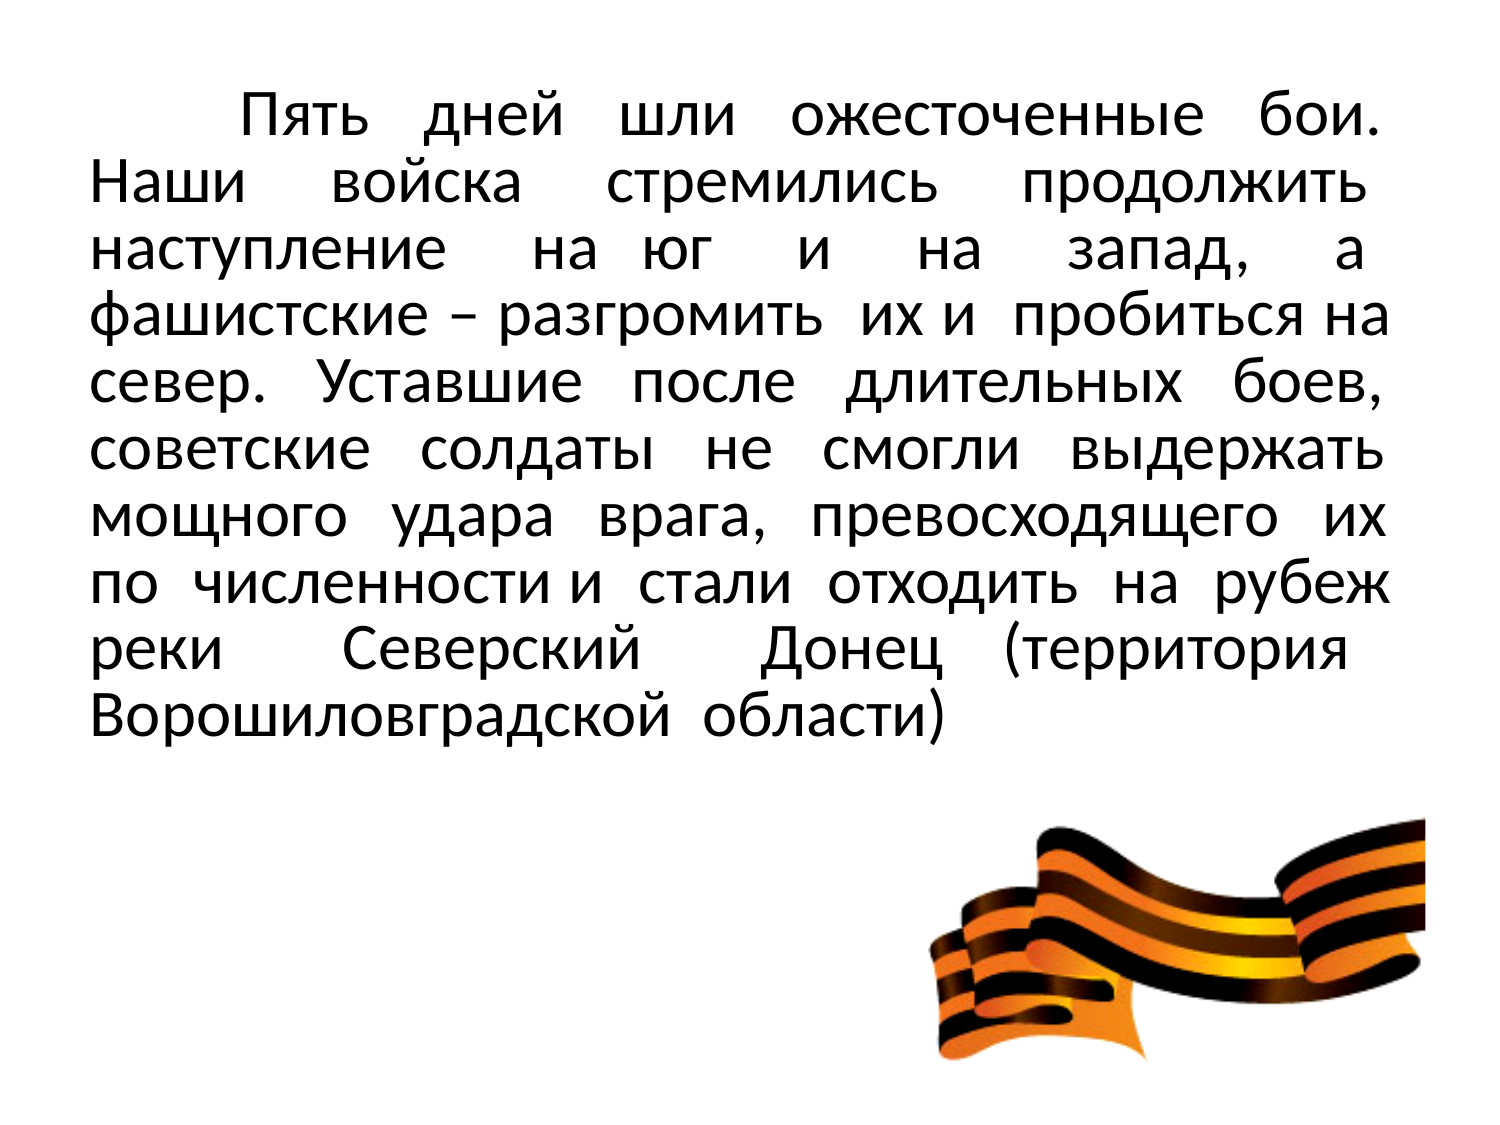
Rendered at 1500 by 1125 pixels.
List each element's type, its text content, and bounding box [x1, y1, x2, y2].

picture [926, 810, 1426, 1067]
text_box Пять дней шли ожесточенные бои. Наши войска стремились продолжить наступление на юг и на запад, а фашистские – разгромить их и пробиться на север. Уставшие после длительных боев, советские солдаты не смогли выдержать мощного удара врага, превосходящего их по численности и стали отходить на рубеж реки Северский Донец (территория Ворошиловградской области) [75, 78, 1425, 1005]
